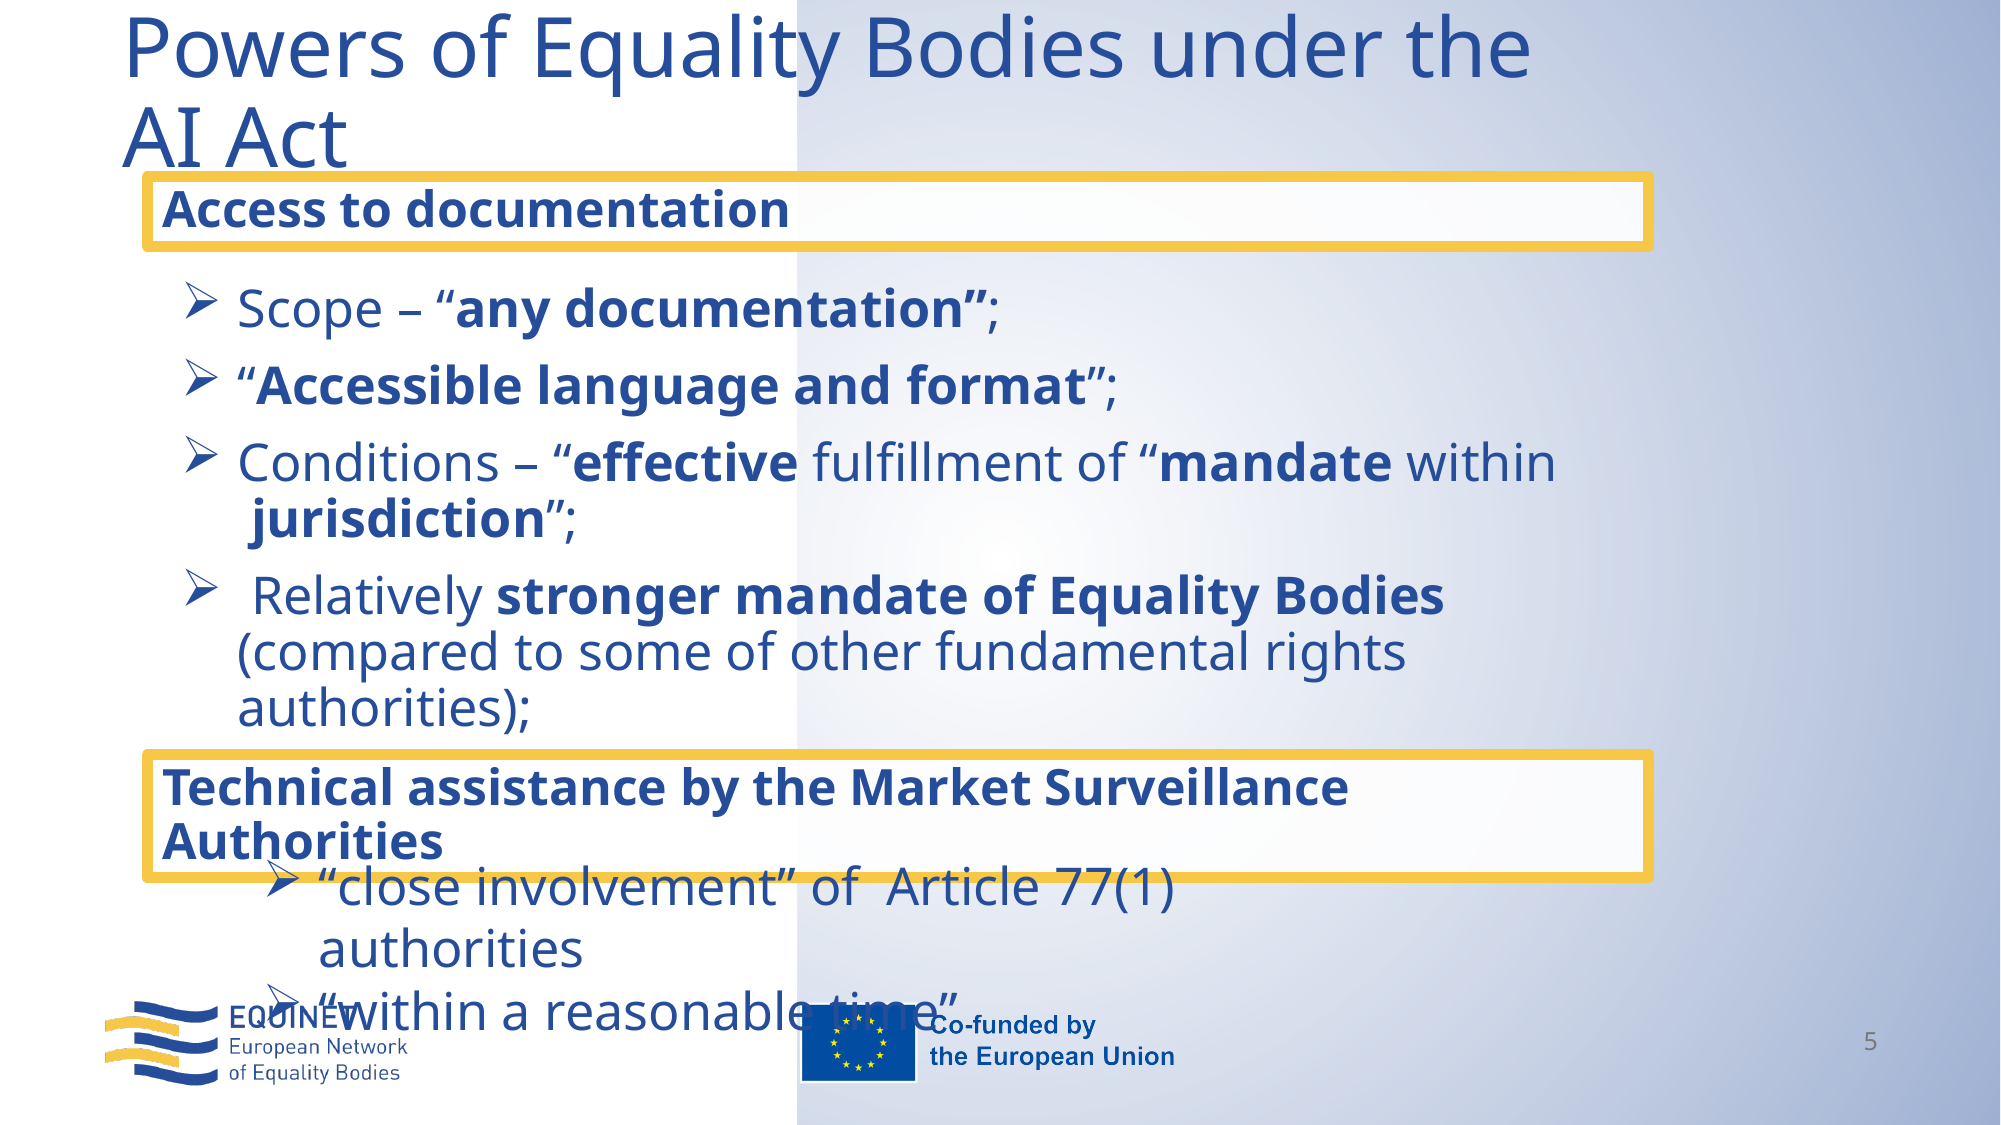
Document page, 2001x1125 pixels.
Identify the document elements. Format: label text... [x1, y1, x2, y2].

list Access to documentation [147, 176, 1649, 247]
title Powers of Equality Bodies under the AI Act [107, 42, 1609, 149]
picture [797, 1049, 1203, 1086]
slide_number 5 [1442, 1012, 1893, 1073]
text_box “close involvement” of Article 77(1) authorities “within a reasonable time” [247, 846, 1443, 1049]
text_box Technical assistance by the Market Surveillance Authorities [147, 754, 1649, 878]
picture [77, 971, 436, 1114]
list Scope – “any documentation”; “Accessible language and format”; Conditions – “effective fulfillment of “mandate within jurisdiction”; Relatively stronger mandate of Equality Bodies (compared to some of other fundamental rights authorities); [166, 274, 1585, 754]
